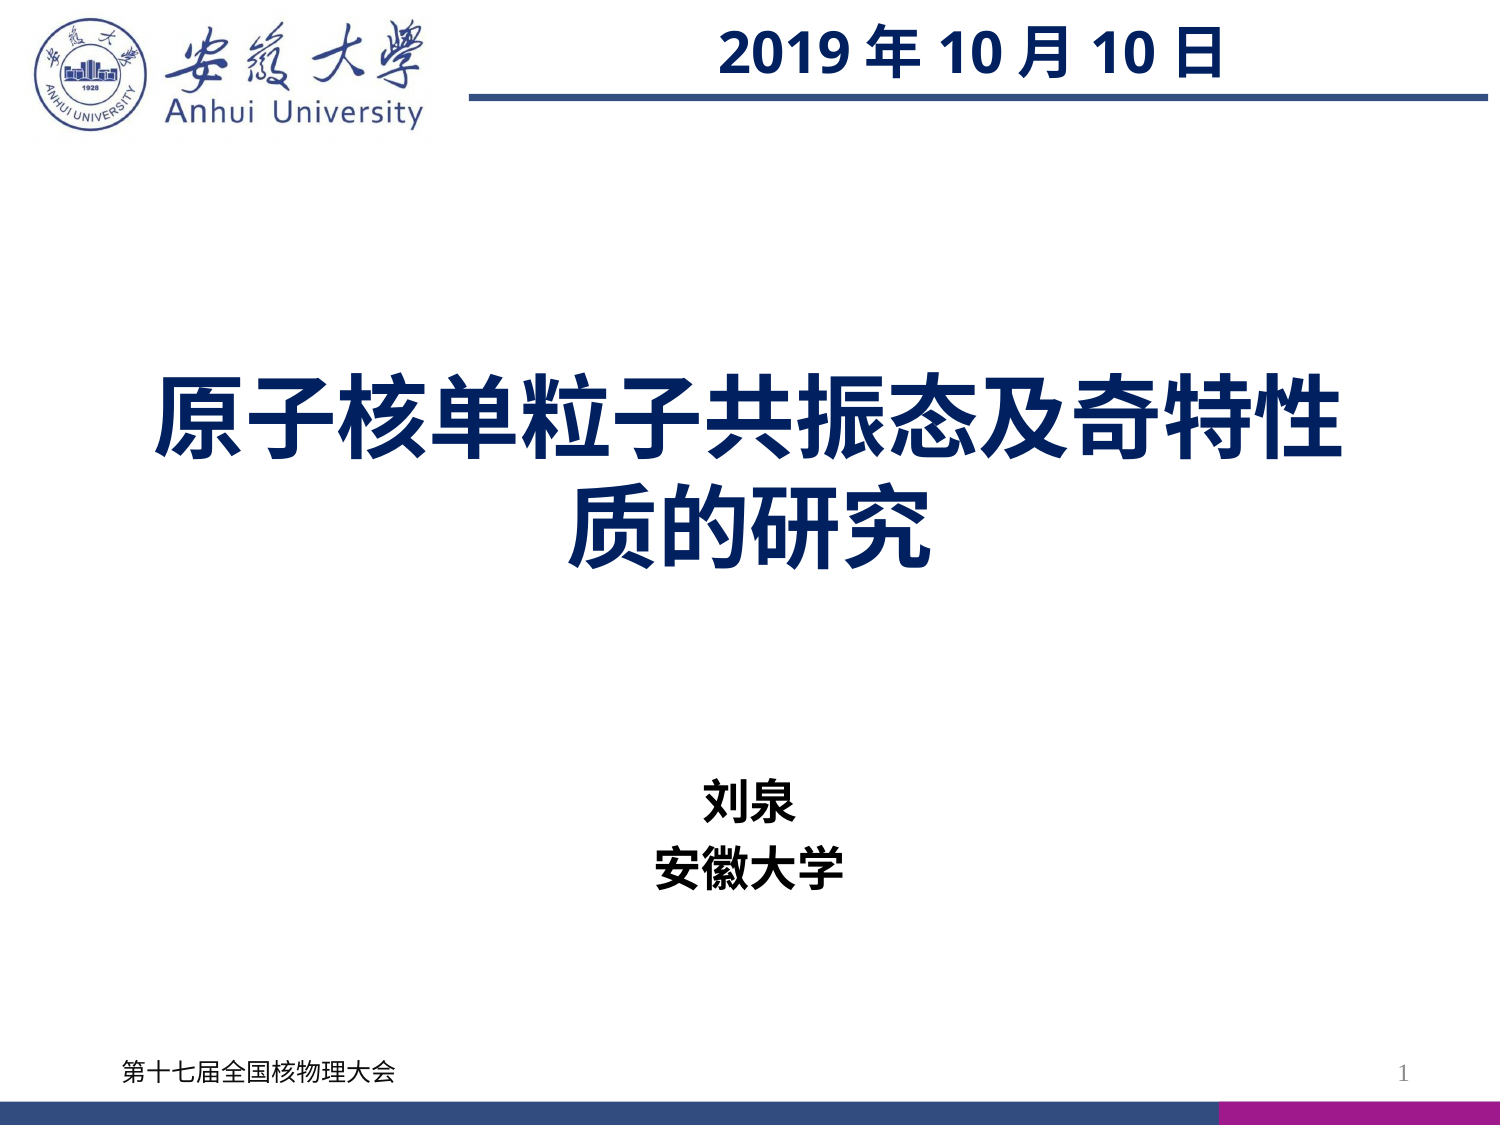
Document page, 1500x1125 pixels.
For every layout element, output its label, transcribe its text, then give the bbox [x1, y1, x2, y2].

title 原子核单粒子共振态及奇特性质的研究 [112, 349, 1388, 591]
subtitle 刘泉 安徽大学 [225, 684, 1275, 929]
footer 第十七届全国核物理大会 [16, 1041, 502, 1102]
picture [0, 2, 450, 145]
text_box 2019年10月10日 [473, 7, 1474, 93]
slide_number 1 [1074, 1041, 1425, 1102]
